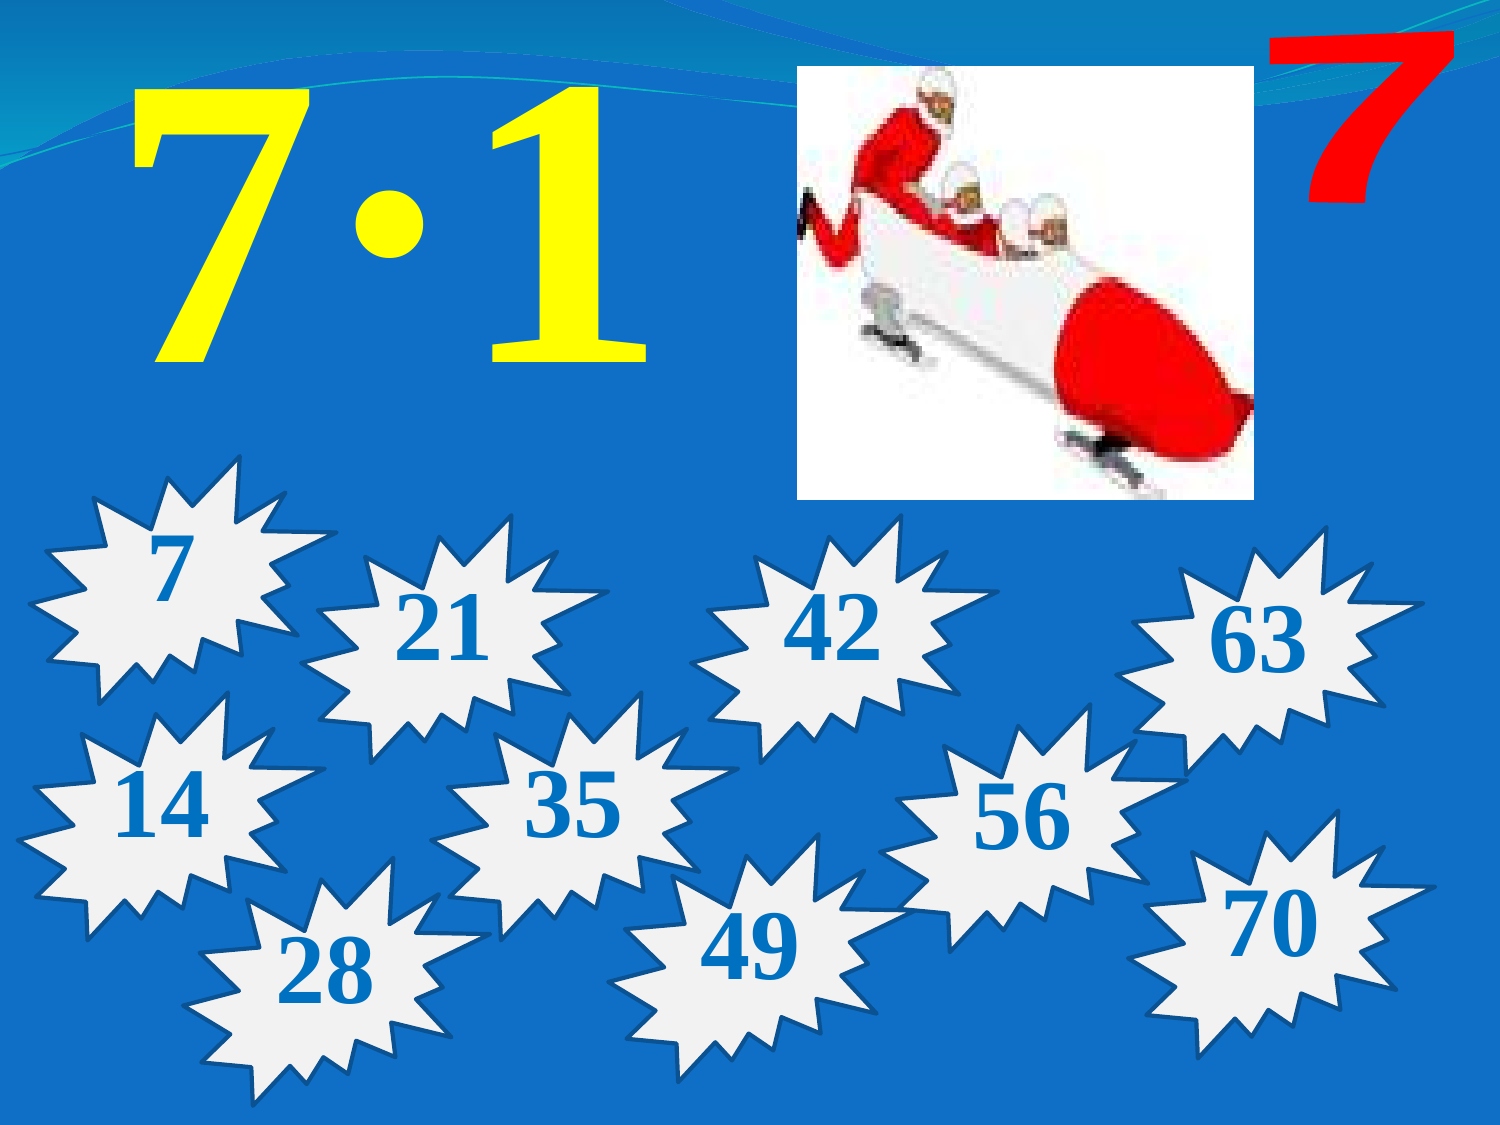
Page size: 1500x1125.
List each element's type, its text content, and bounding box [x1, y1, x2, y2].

text_box 7 [27, 454, 339, 707]
text_box 7·1 [88, 0, 691, 433]
text_box 42 [688, 514, 1001, 766]
text_box 21 [299, 513, 611, 766]
text_box 70 [1125, 808, 1438, 1061]
text_box 28 [180, 855, 493, 1108]
text_box 35 [428, 690, 741, 943]
text_box 14 [15, 690, 327, 943]
text_box 56 [877, 702, 1190, 955]
picture [1356, 32, 1453, 86]
picture [796, 66, 1254, 500]
text_box 63 [1114, 525, 1426, 778]
text_box 49 [606, 832, 915, 1085]
